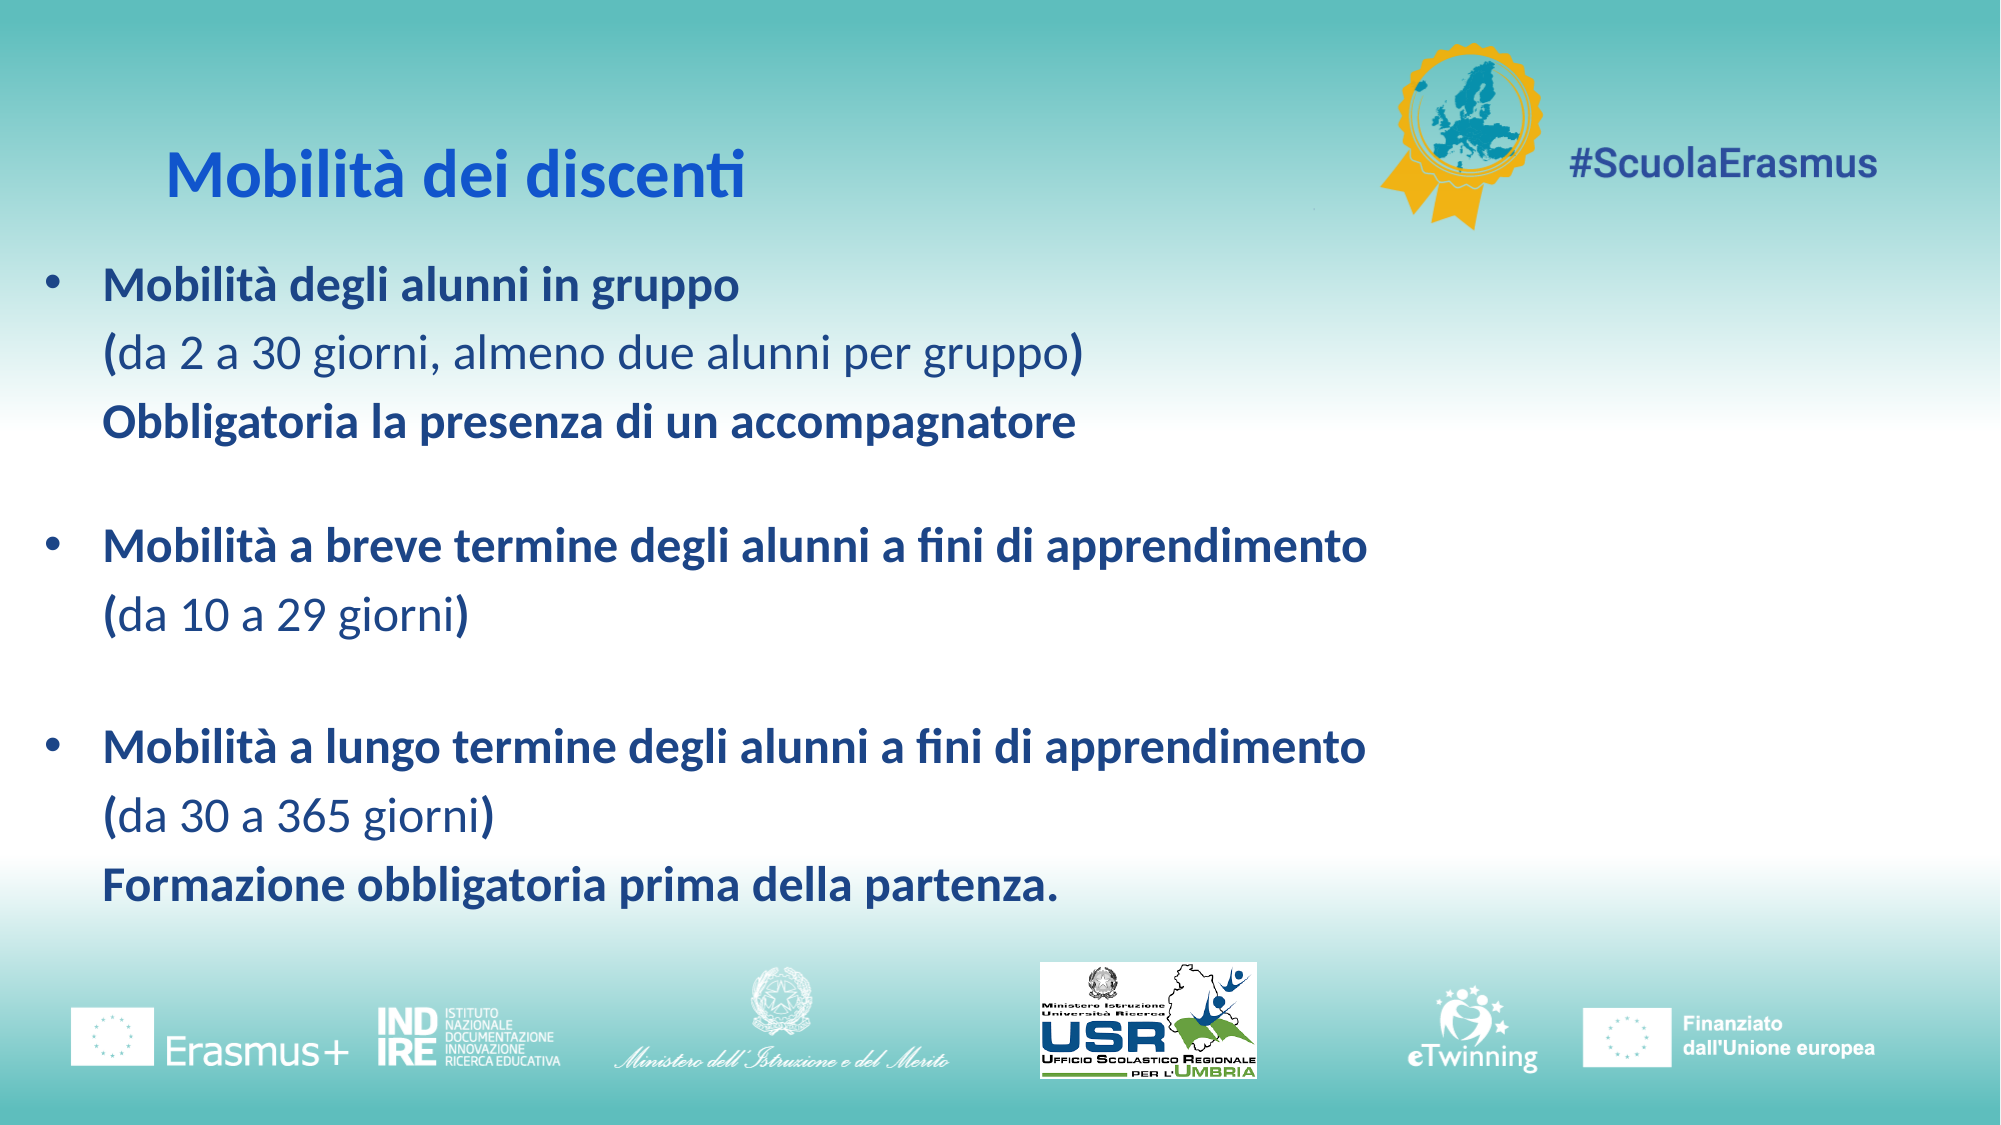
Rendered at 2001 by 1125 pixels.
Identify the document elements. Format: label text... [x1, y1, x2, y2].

picture [0, 0, 2001, 1125]
title Mobilità dei discenti [0, 62, 2000, 234]
subtitle Mobilità degli alunni in gruppo (da 2 a 30 giorni, almeno due alunni per gruppo) Obbligatoria la presenza di un accompagnatore Mobilità a breve termine degli alunni a fini di apprendimento (da 10 a 29 giorni) Mobilità a lungo termine degli alunni a fini di apprendimento (da 30 a 365 giorni) Formazione obbligatoria prima della partenza. [0, 234, 2000, 1059]
